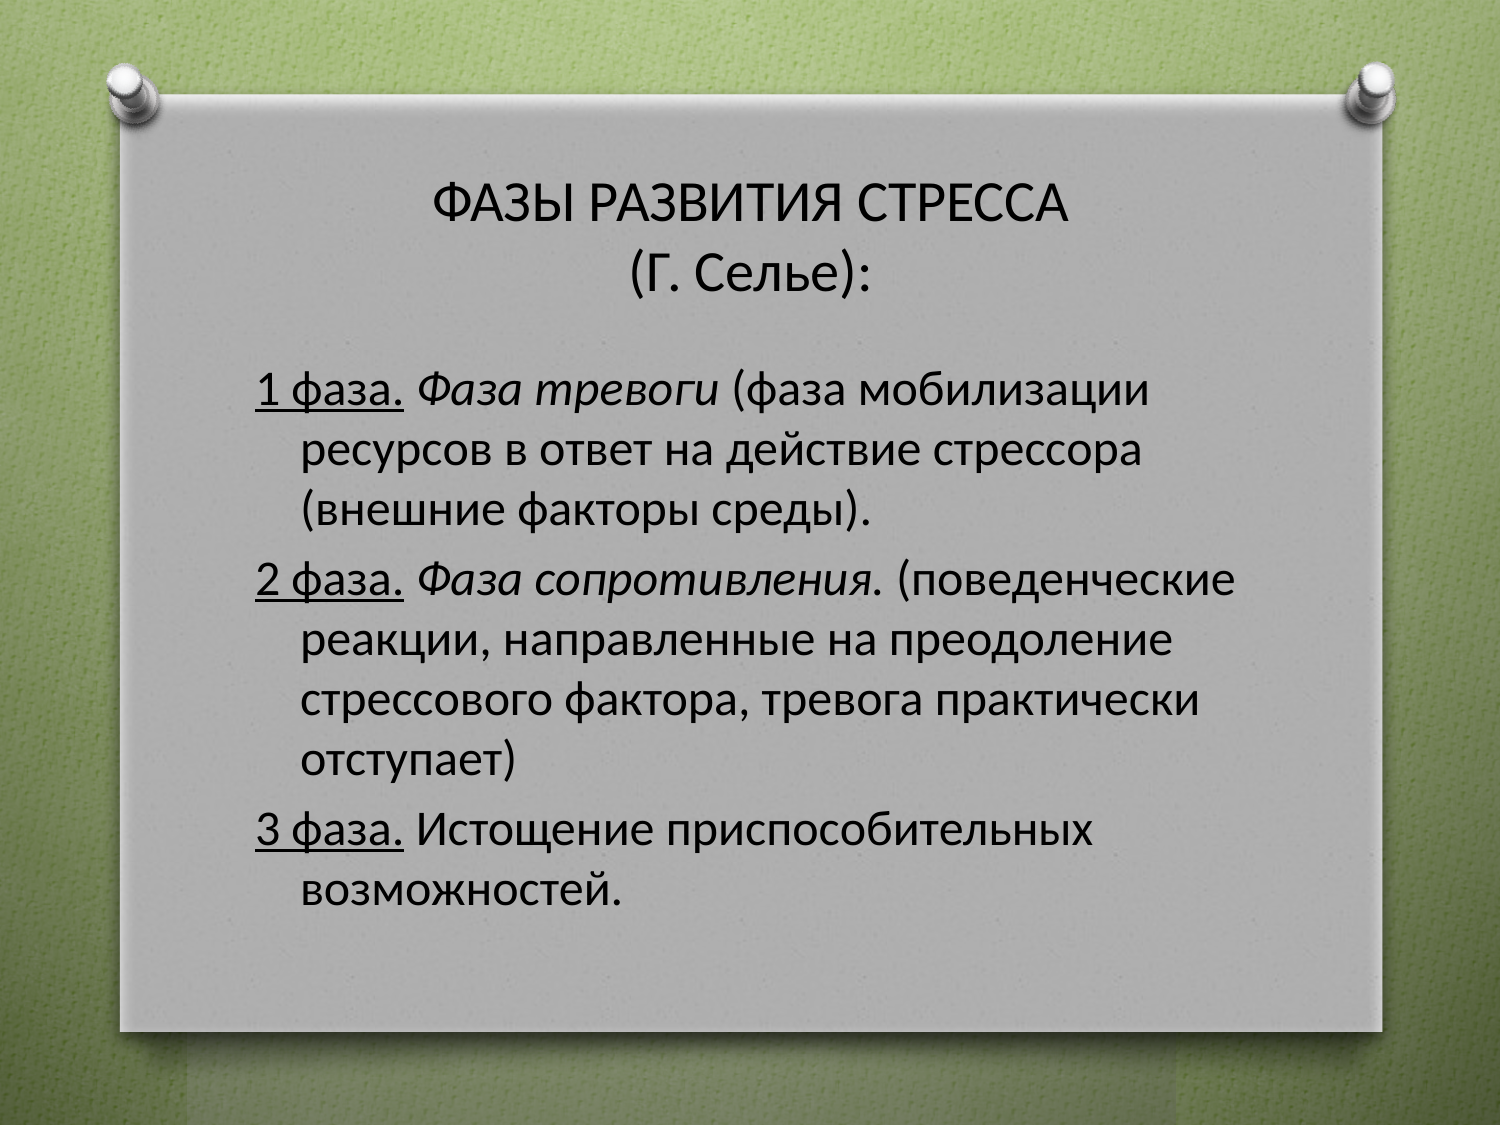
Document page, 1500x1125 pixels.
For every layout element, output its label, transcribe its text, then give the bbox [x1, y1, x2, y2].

picture [75, 29, 198, 153]
title ФАЗЫ РАЗВИТИЯ СТРЕССА (Г. Селье): [179, 134, 1323, 332]
list 1 фаза. Фаза тревоги (фаза мобилизации ресурсов в ответ на действие стрессора (внешние факторы среды). 2 фаза. Фаза сопротивления. (поведенческие реакции, направленные на преодоление стрессового фактора, тревога практически отступает) 3 фаза. Истощение приспособительных возможностей. [240, 347, 1257, 939]
picture [1317, 35, 1439, 156]
